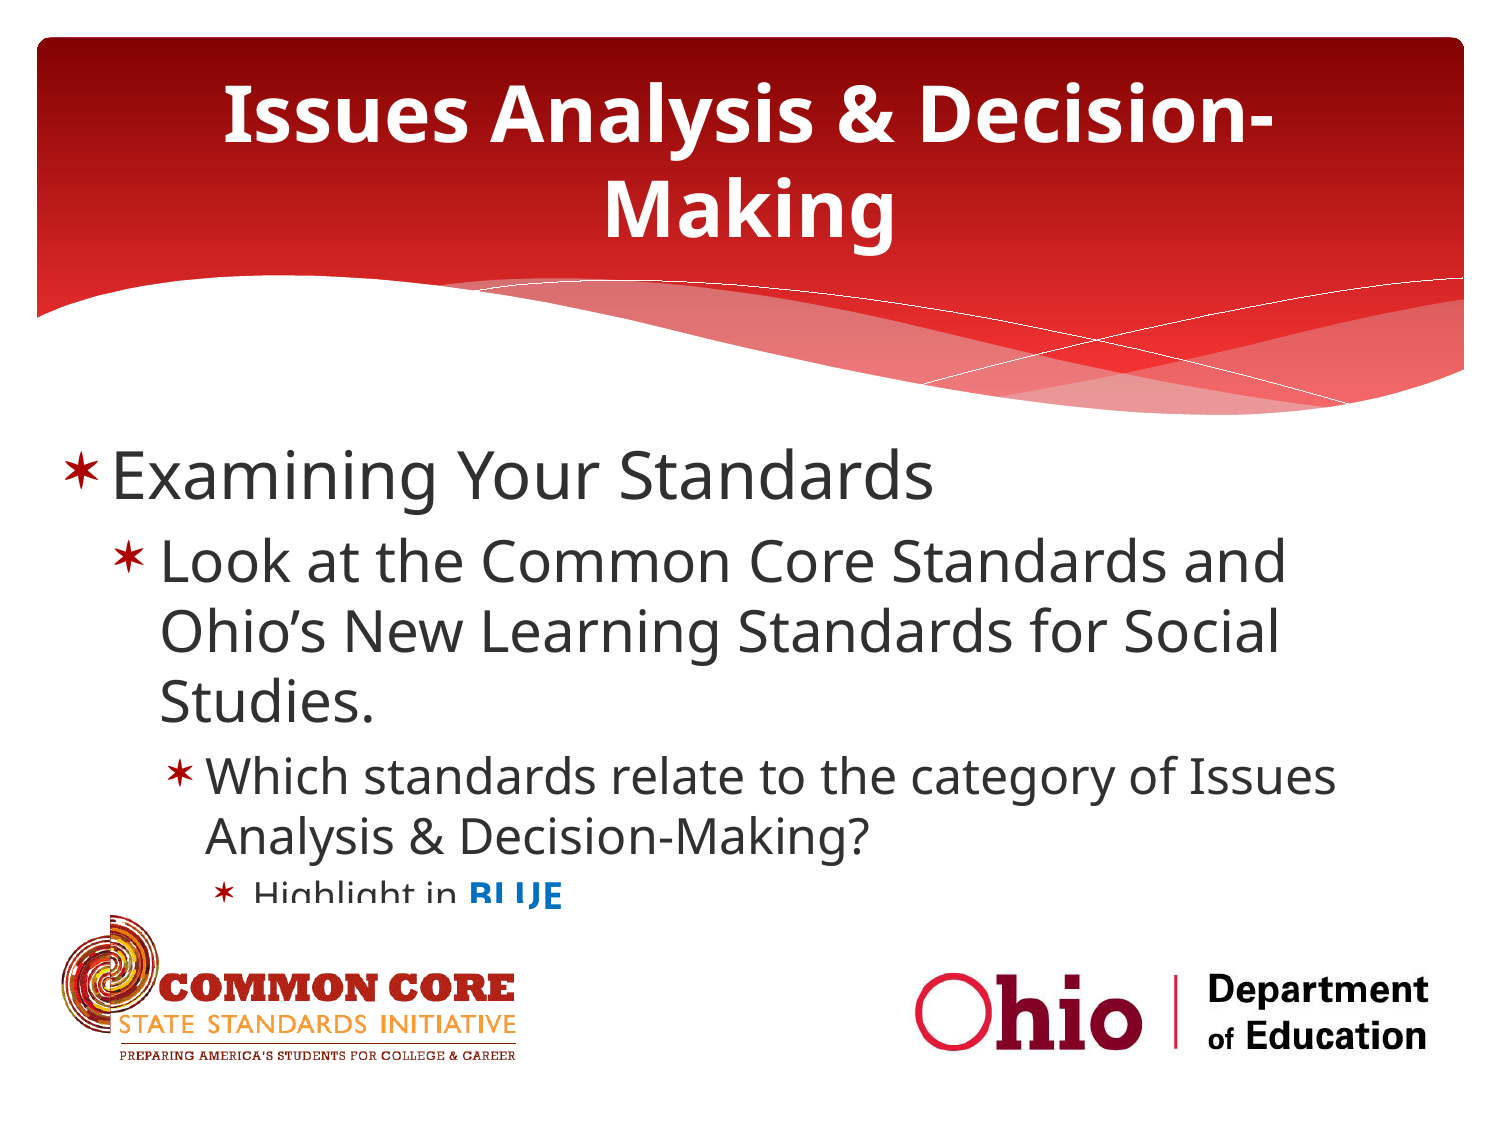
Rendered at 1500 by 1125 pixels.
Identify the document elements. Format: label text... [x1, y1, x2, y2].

picture [899, 947, 1451, 1075]
title Issues Analysis & Decision-Making [75, 55, 1425, 261]
list Examining Your Standards Look at the Common Core Standards and Ohio’s New Learning Standards for Social Studies. Which standards relate to the category of Issues Analysis & Decision-Making? Highlight in BLUE [50, 425, 1463, 992]
picture [49, 903, 529, 1075]
